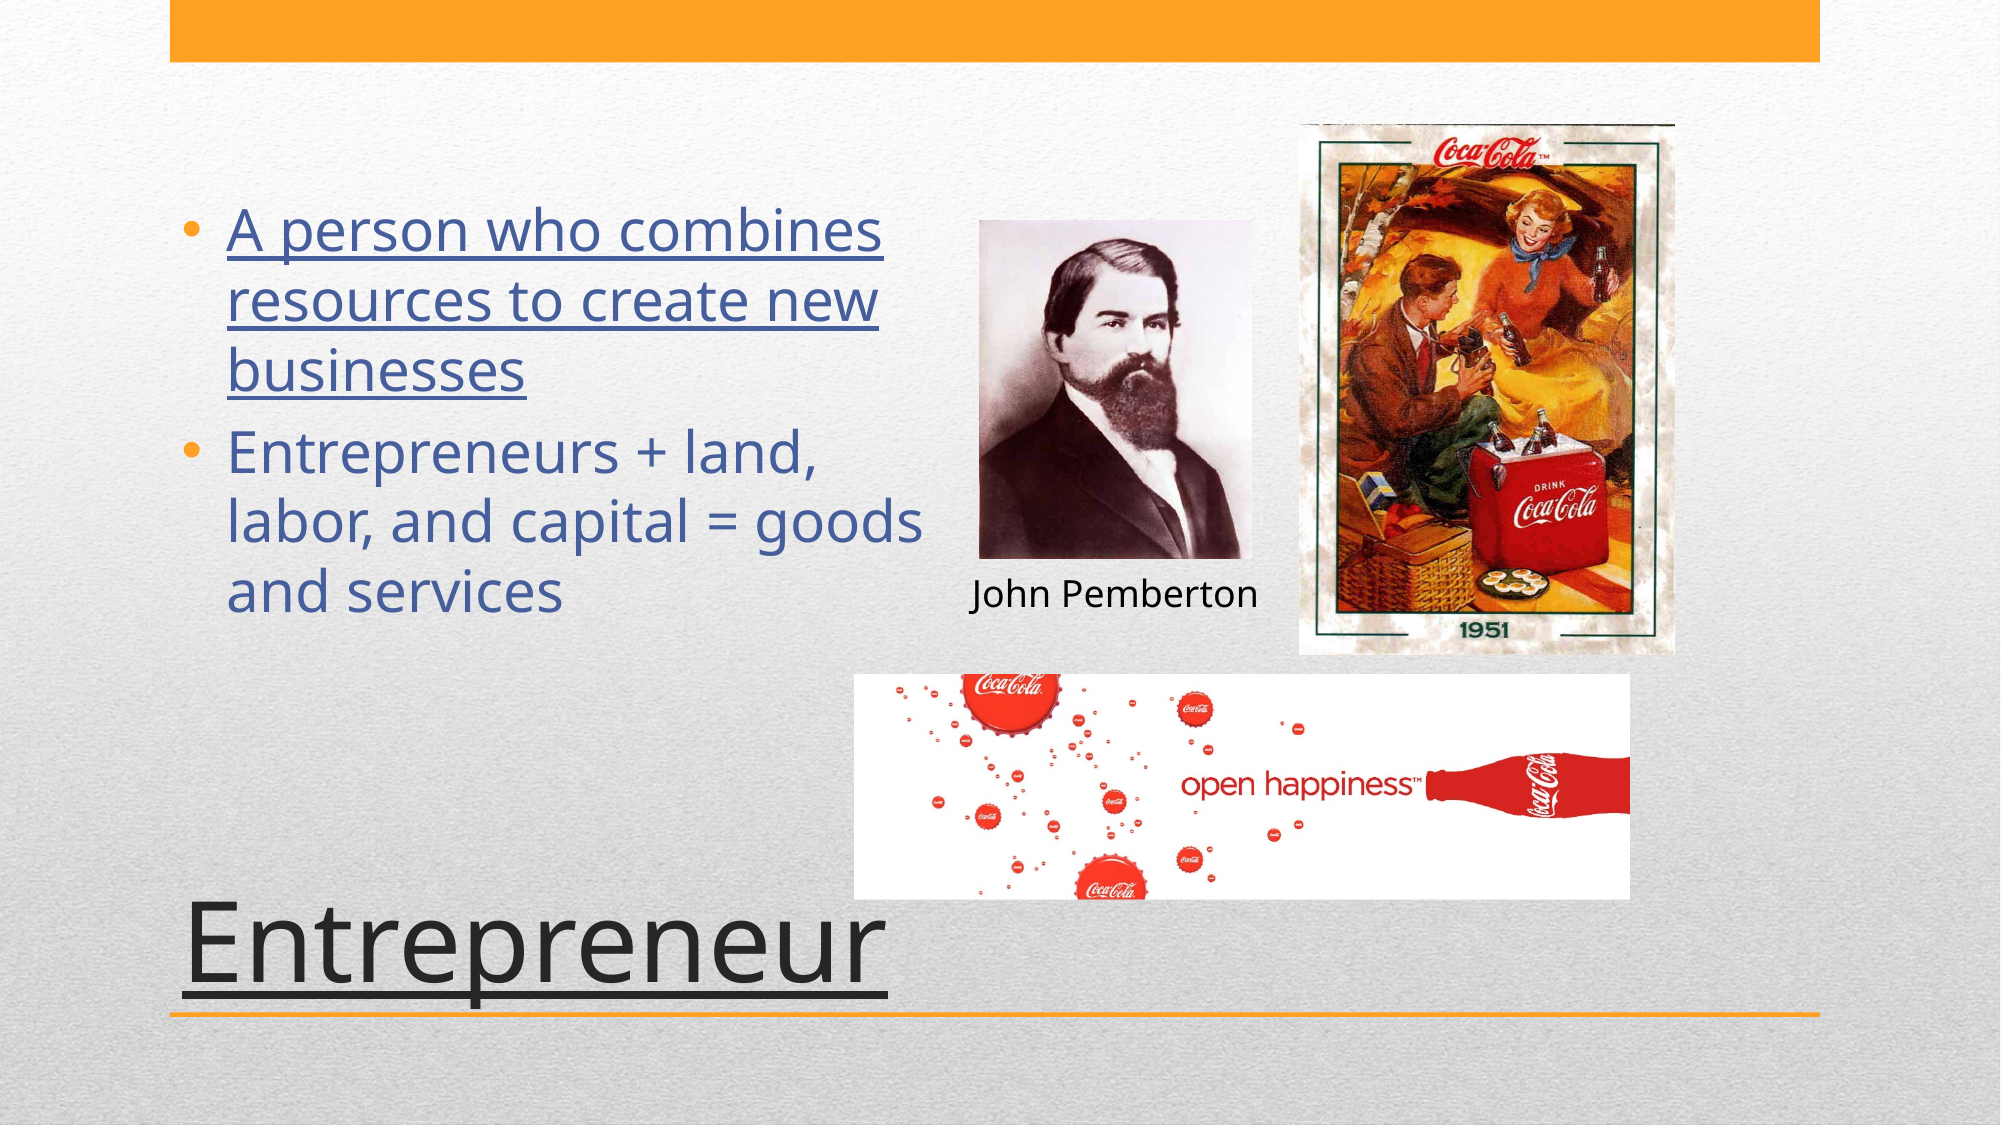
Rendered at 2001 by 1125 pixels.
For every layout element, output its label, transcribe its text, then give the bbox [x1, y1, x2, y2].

text_box John Pemberton [940, 562, 1291, 623]
picture [853, 674, 1631, 901]
title Entrepreneur [166, 750, 1650, 1013]
picture [1299, 124, 1676, 655]
picture [978, 220, 1253, 560]
list A person who combines resources to create new businesses Entrepreneurs + land, labor, and capital = goods and services [166, 99, 967, 718]
